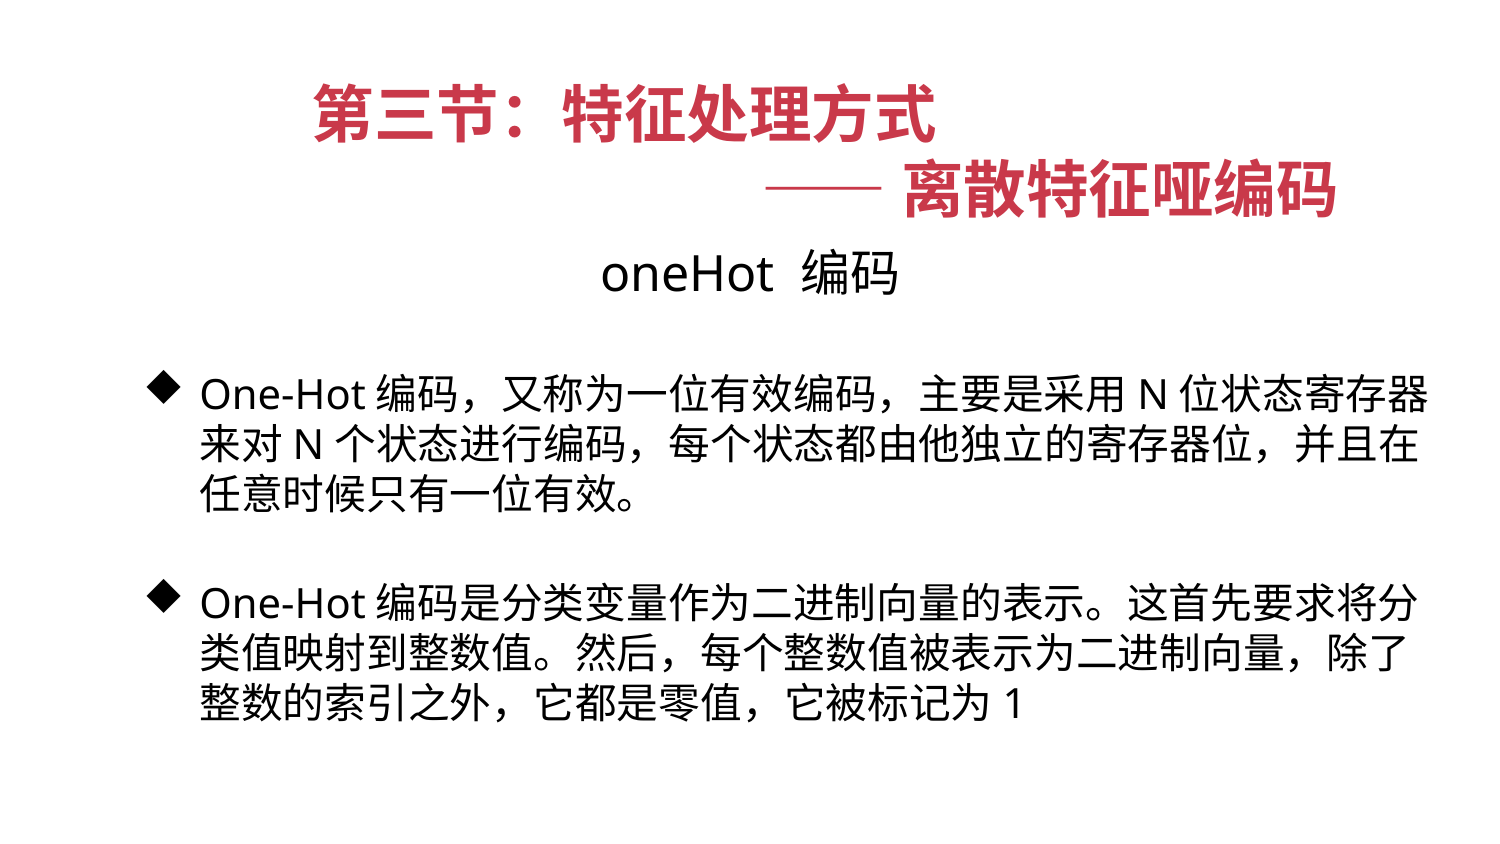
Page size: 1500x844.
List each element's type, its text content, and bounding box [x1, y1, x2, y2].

text_box One-Hot编码，又称为一位有效编码，主要是采用N位状态寄存器来对N个状态进行编码，每个状态都由他独立的寄存器位，并且在任意时候只有一位有效。 [53, 360, 1451, 526]
text_box One-Hot编码是分类变量作为二进制向量的表示。这首先要求将分类值映射到整数值。然后，每个整数值被表示为二进制向量，除了整数的索引之外，它都是零值，它被标记为1 [53, 569, 1451, 734]
text_box oneHot 编码 [585, 234, 915, 309]
text_box 第三节：特征处理方式 ——离散特征哑编码 [296, 67, 1355, 233]
